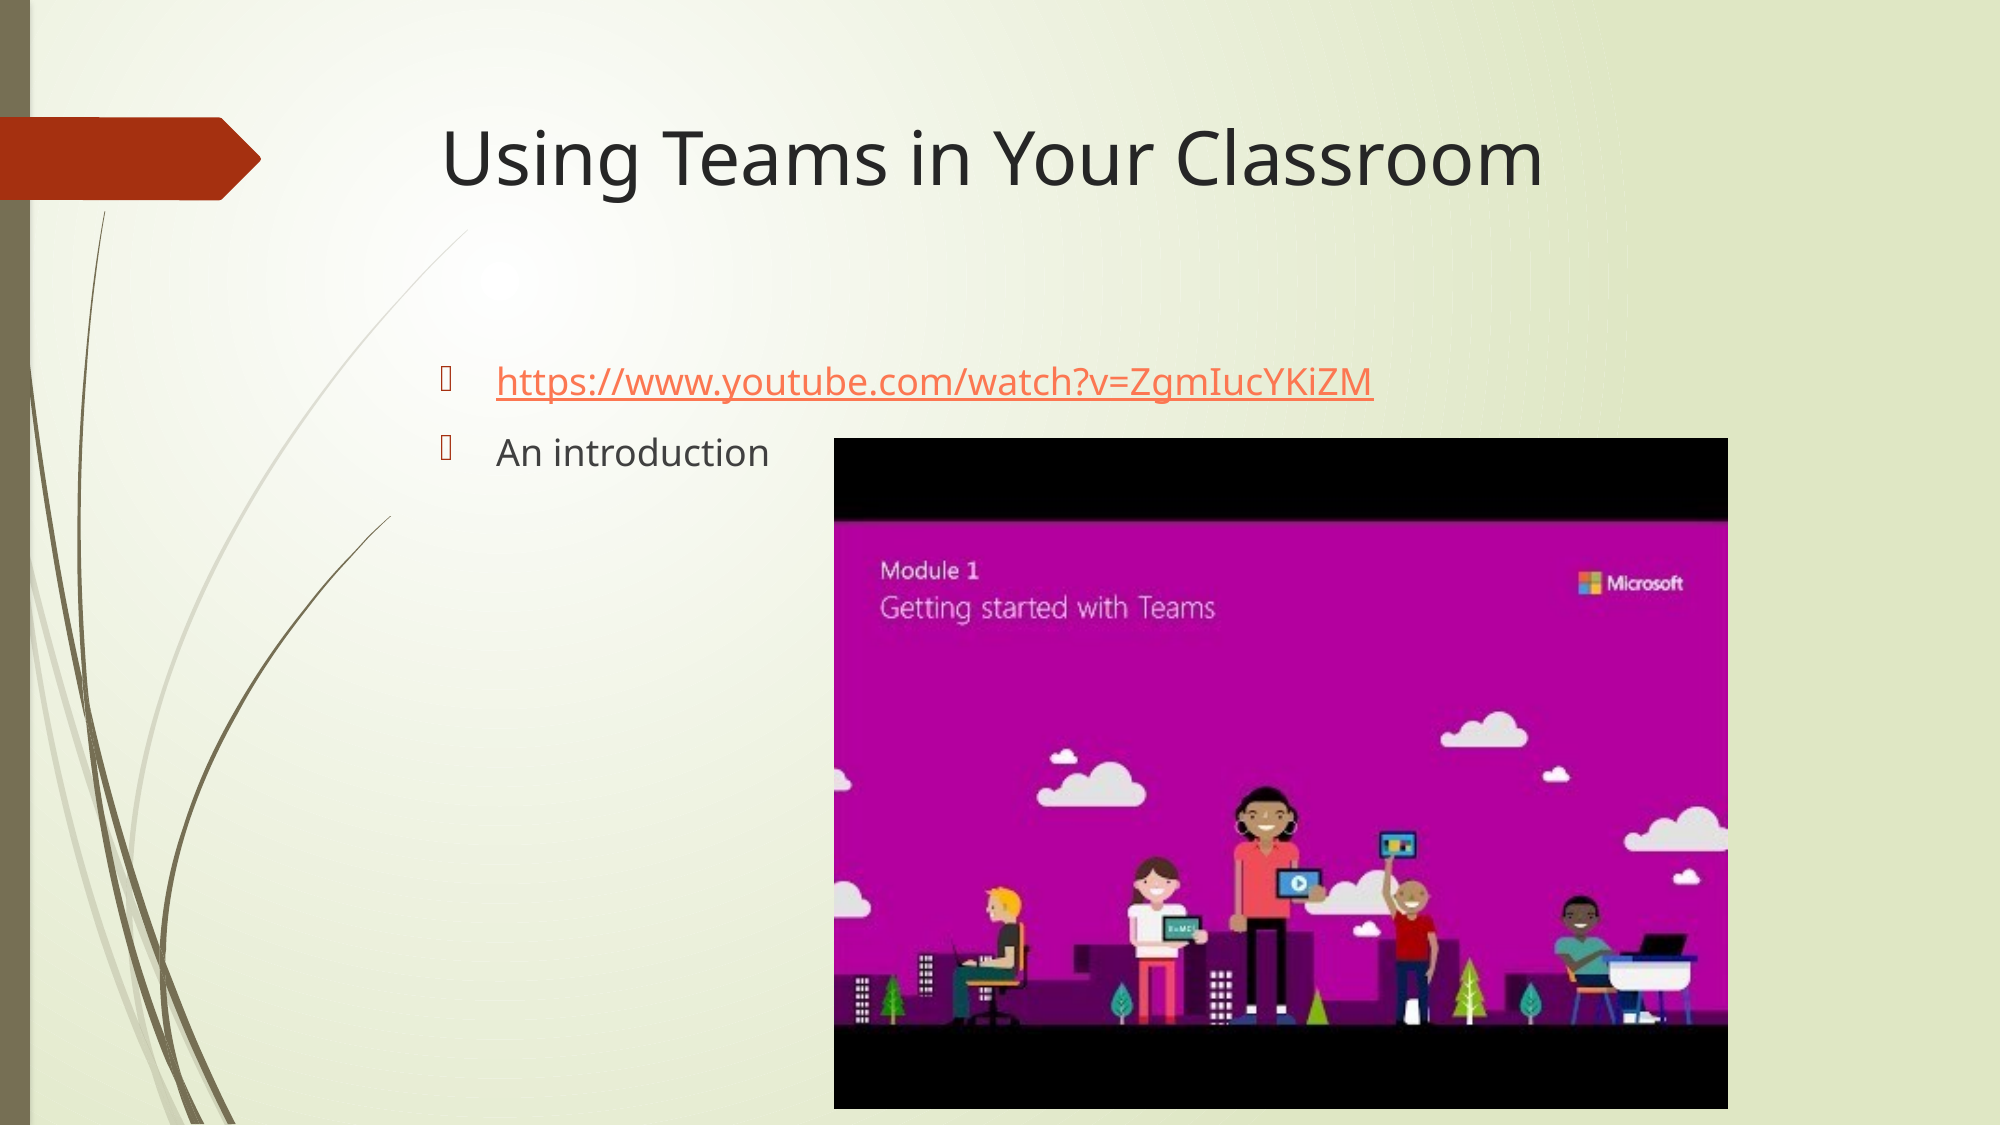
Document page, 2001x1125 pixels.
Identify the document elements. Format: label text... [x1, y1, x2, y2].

title Using Teams in Your Classroom [425, 102, 1888, 313]
list https://www.youtube.com/watch?v=ZgmIucYKiZM An introduction [424, 350, 1888, 970]
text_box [833, 437, 1729, 1110]
